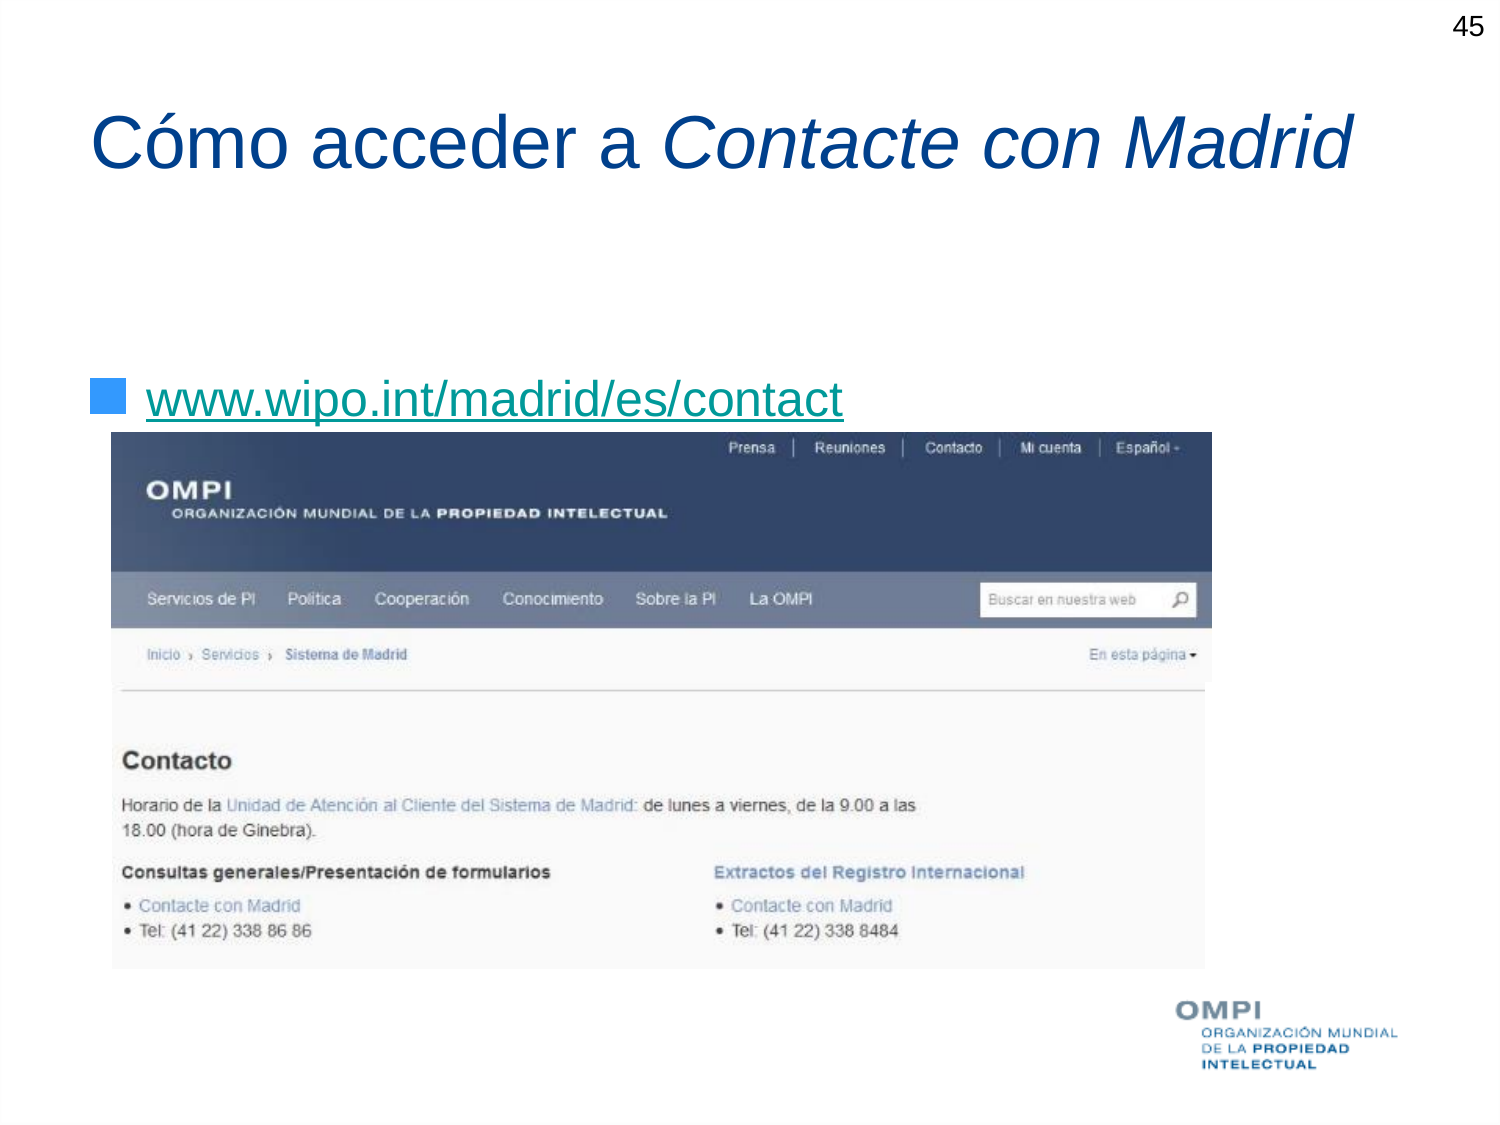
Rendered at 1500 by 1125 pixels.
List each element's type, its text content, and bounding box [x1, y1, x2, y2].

list www.wipo.int/madrid/es/contact [75, 358, 1425, 468]
slide_number 45 [1149, 0, 1500, 79]
title Cómo acceder a Contacte con Madrid [75, 45, 1425, 233]
picture [0, 0, 1500, 1125]
